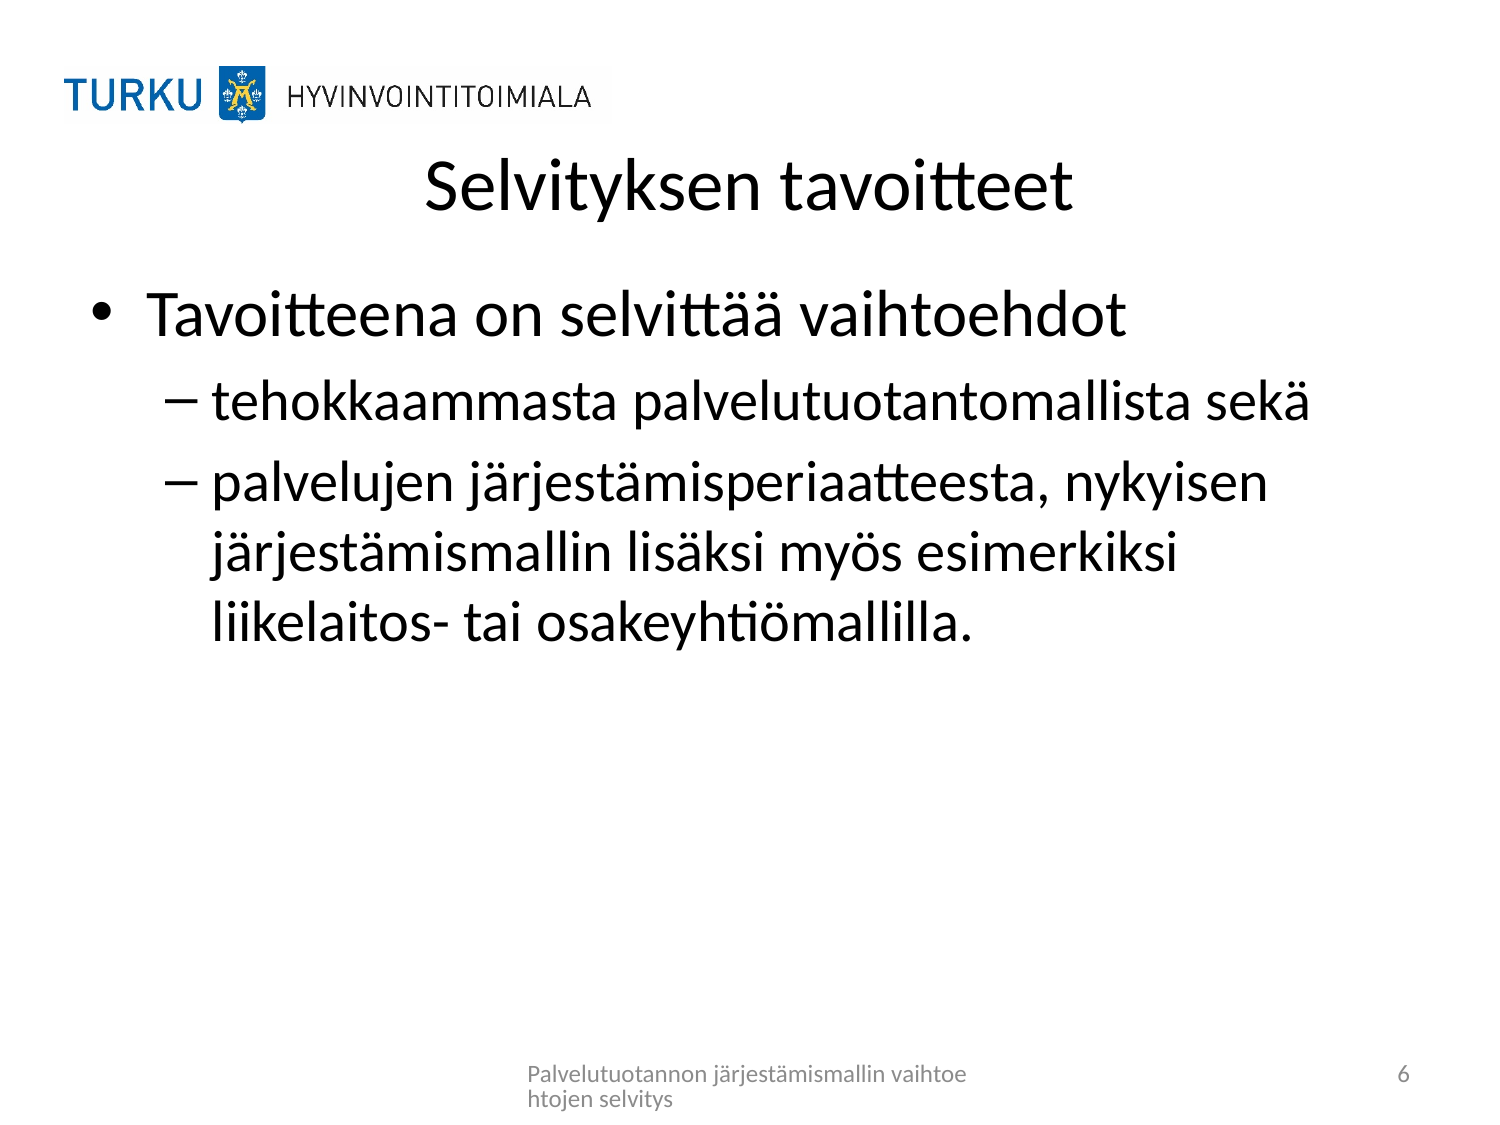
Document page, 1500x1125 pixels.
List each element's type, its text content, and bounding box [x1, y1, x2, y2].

title Selvityksen tavoitteet [75, 45, 1425, 233]
footer Palvelutuotannon järjestämismallin vaihtoehtojen selvitys [512, 1042, 988, 1103]
picture [64, 66, 75, 124]
slide_number 6 [1074, 1042, 1425, 1103]
list Tavoitteena on selvittää vaihtoehdot tehokkaammasta palvelutuotantomallista sekä palvelujen järjestämisperiaatteesta, nykyisen järjestämismallin lisäksi myös esimerkiksi liikelaitos- tai osakeyhtiömallilla. [75, 262, 1425, 1005]
